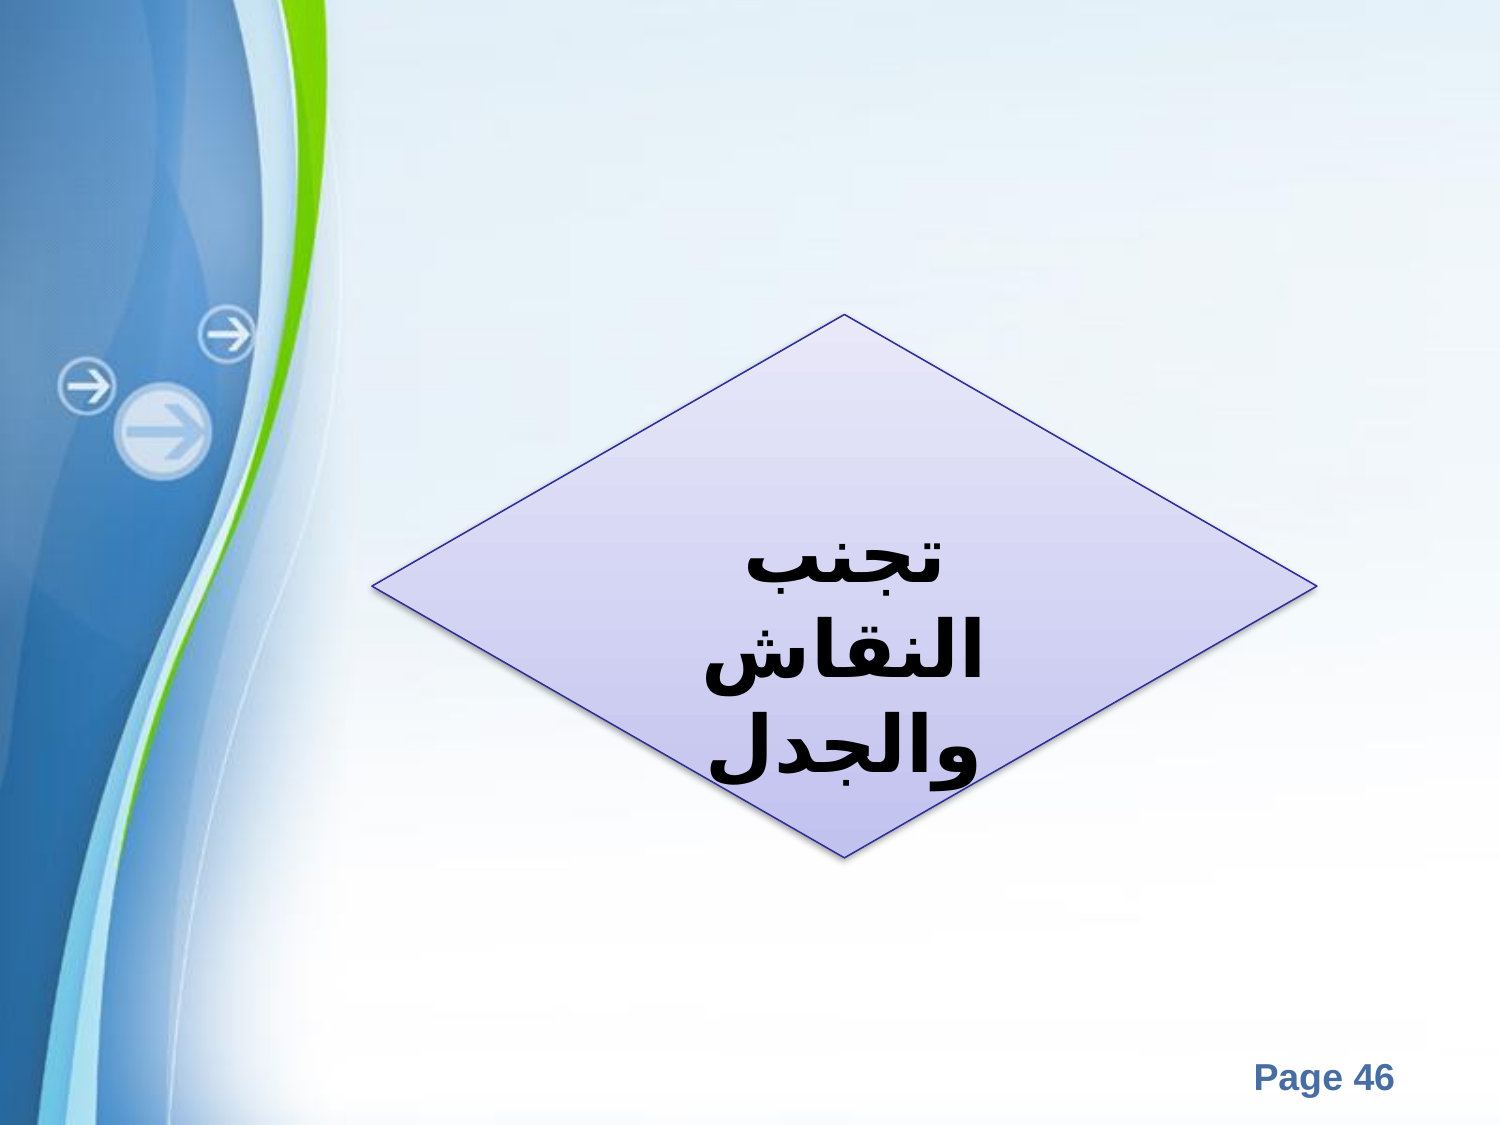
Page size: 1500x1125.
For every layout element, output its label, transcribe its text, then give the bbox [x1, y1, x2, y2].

text_box تجنب النقاش والجدل [371, 313, 1318, 859]
picture [0, 0, 1500, 1125]
